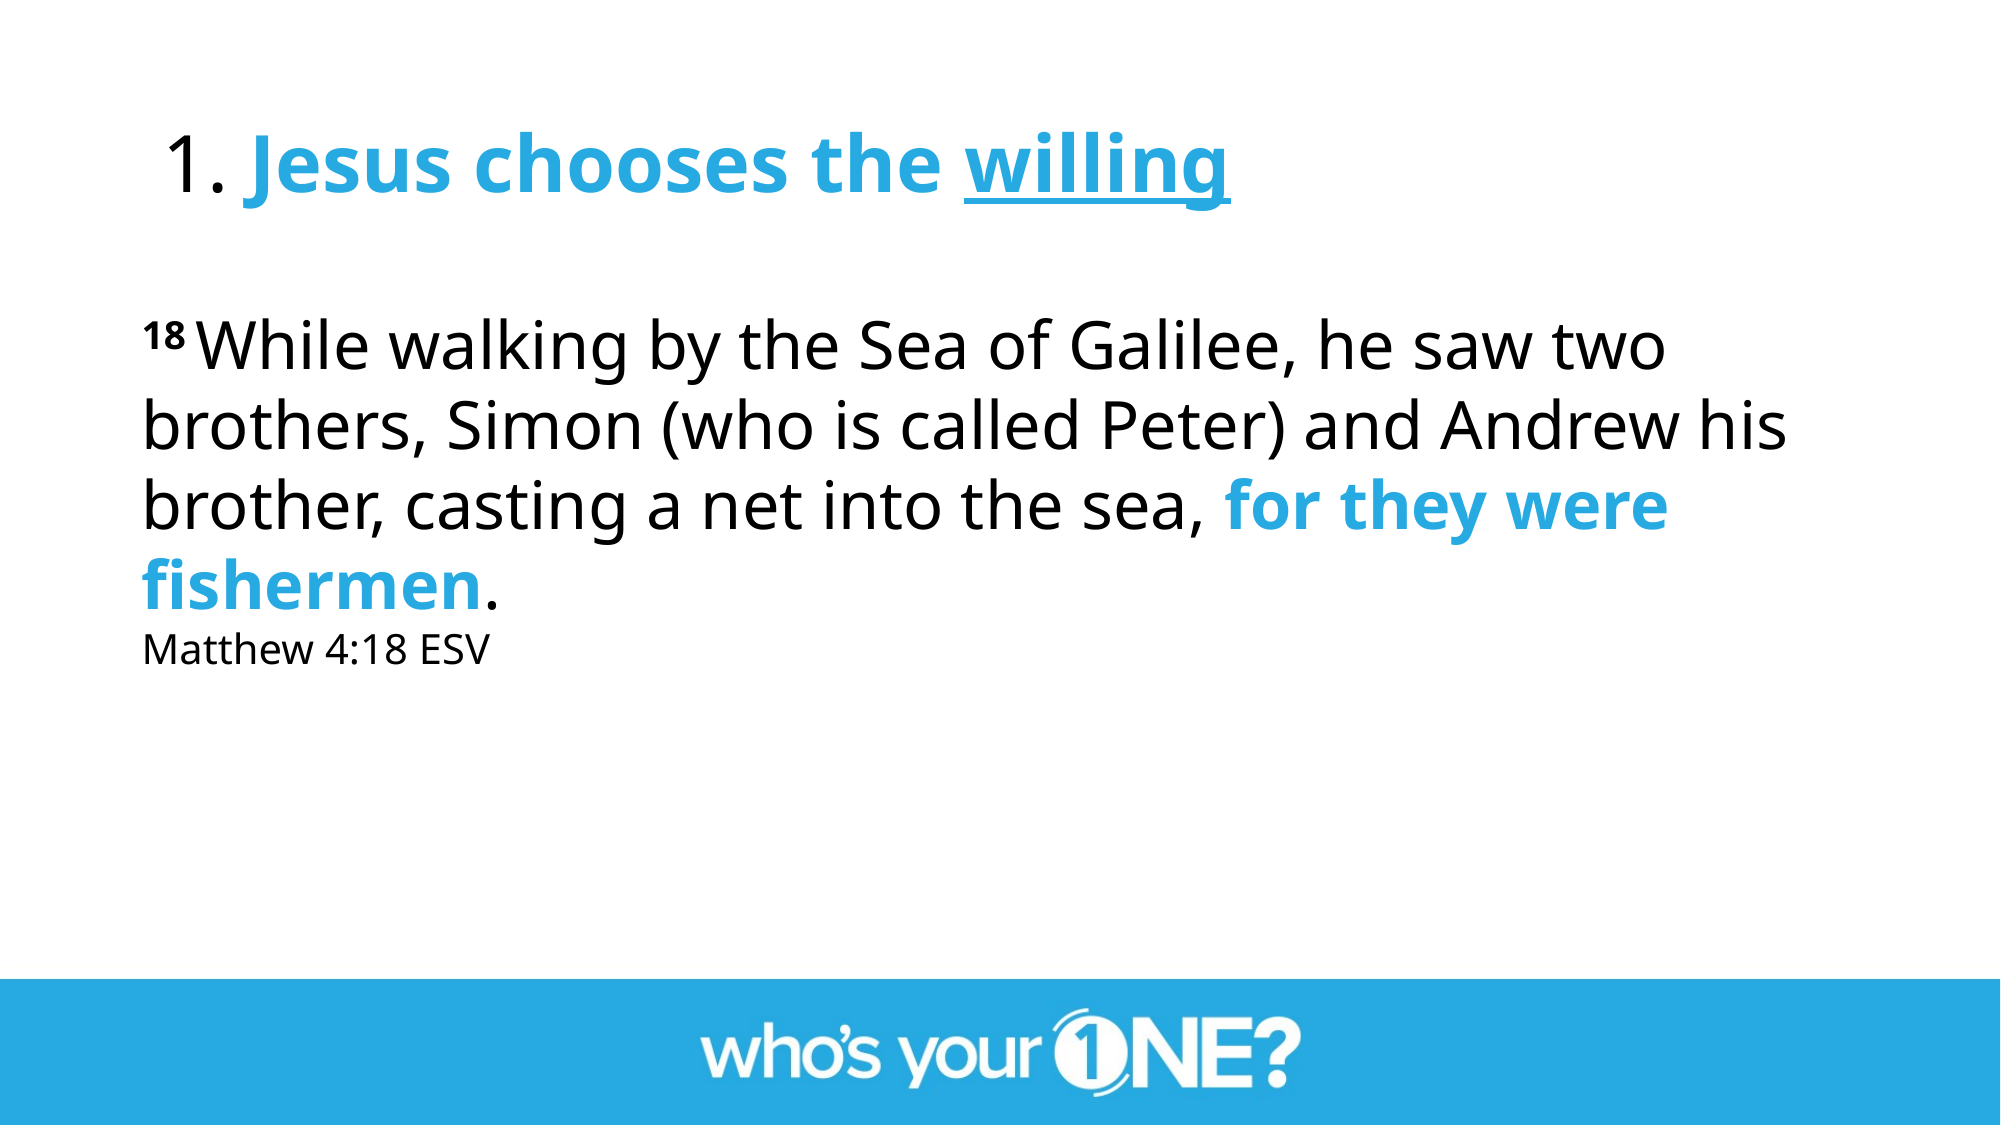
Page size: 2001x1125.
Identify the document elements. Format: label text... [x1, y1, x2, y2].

picture [0, 0, 2001, 1125]
list 1. Jesus chooses the willing 18 While walking by the Sea of Galilee, he saw two brothers, Simon (who is called Peter) and Andrew his brother, casting a net into the sea, for they were fishermen. Matthew 4:18 ESV [126, 105, 1874, 939]
